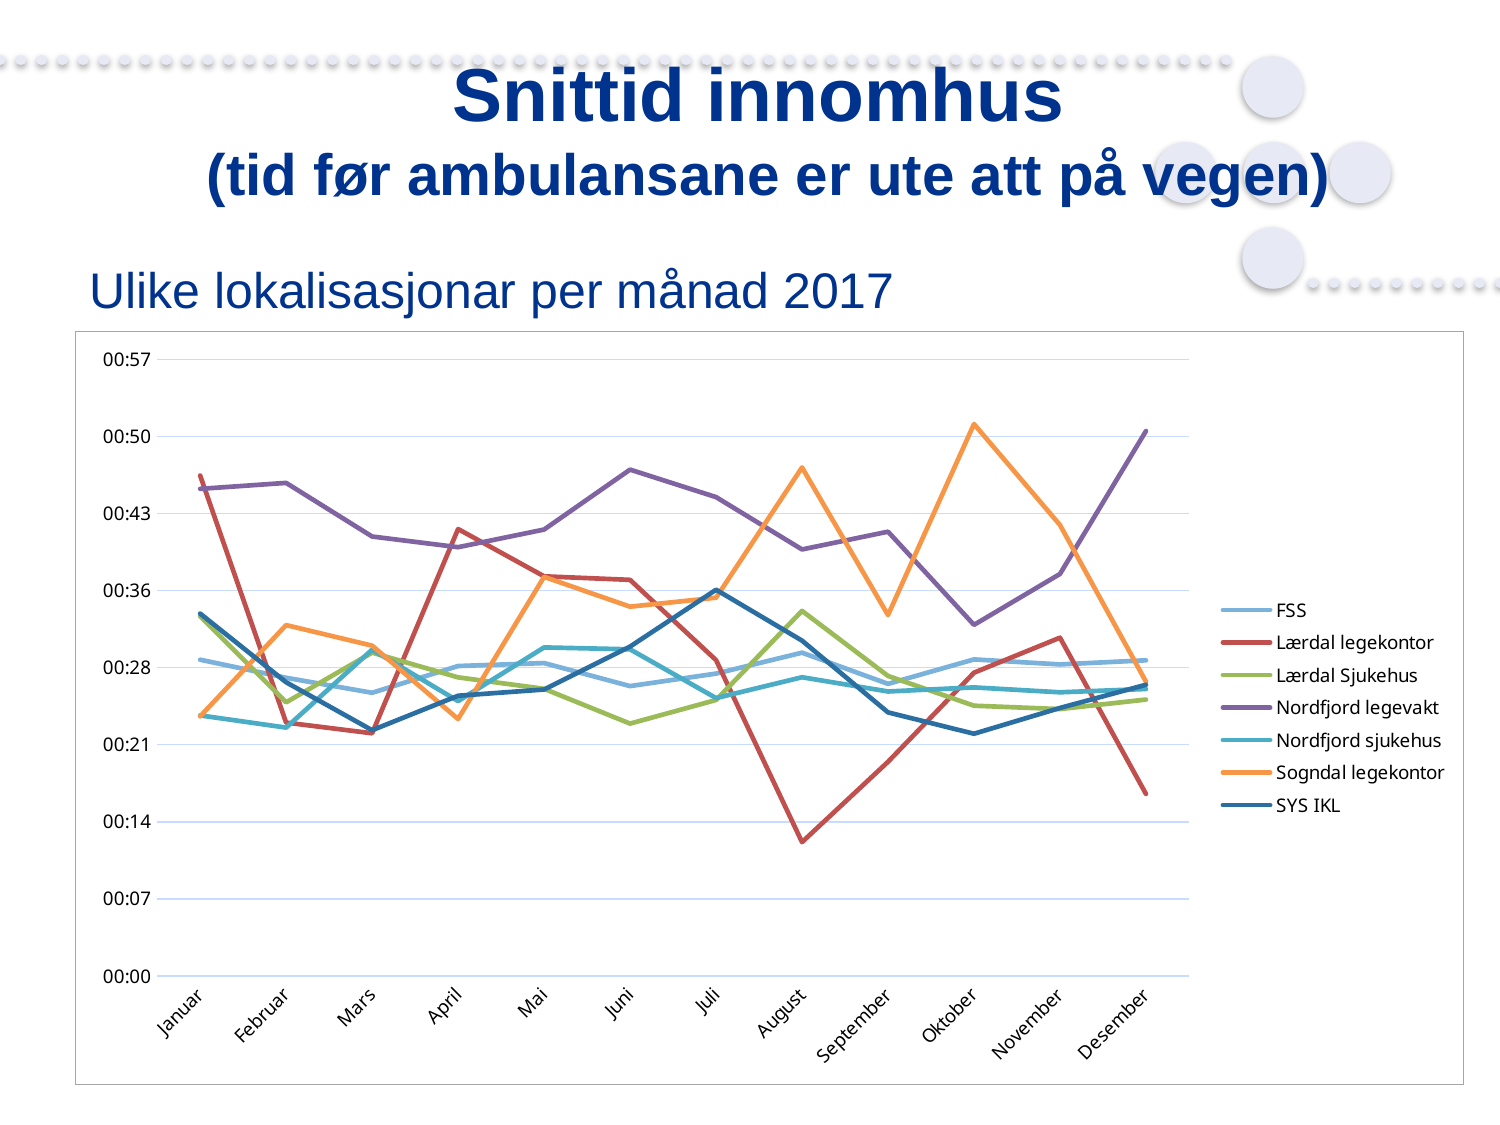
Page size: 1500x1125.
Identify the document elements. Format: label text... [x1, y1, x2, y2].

list Ulike lokalisasjonar per månad 2017 [75, 251, 1391, 327]
chart [74, 330, 1464, 1085]
title Snittid innomhus (tid før ambulansane er ute att på vegen) [75, 39, 1464, 217]
